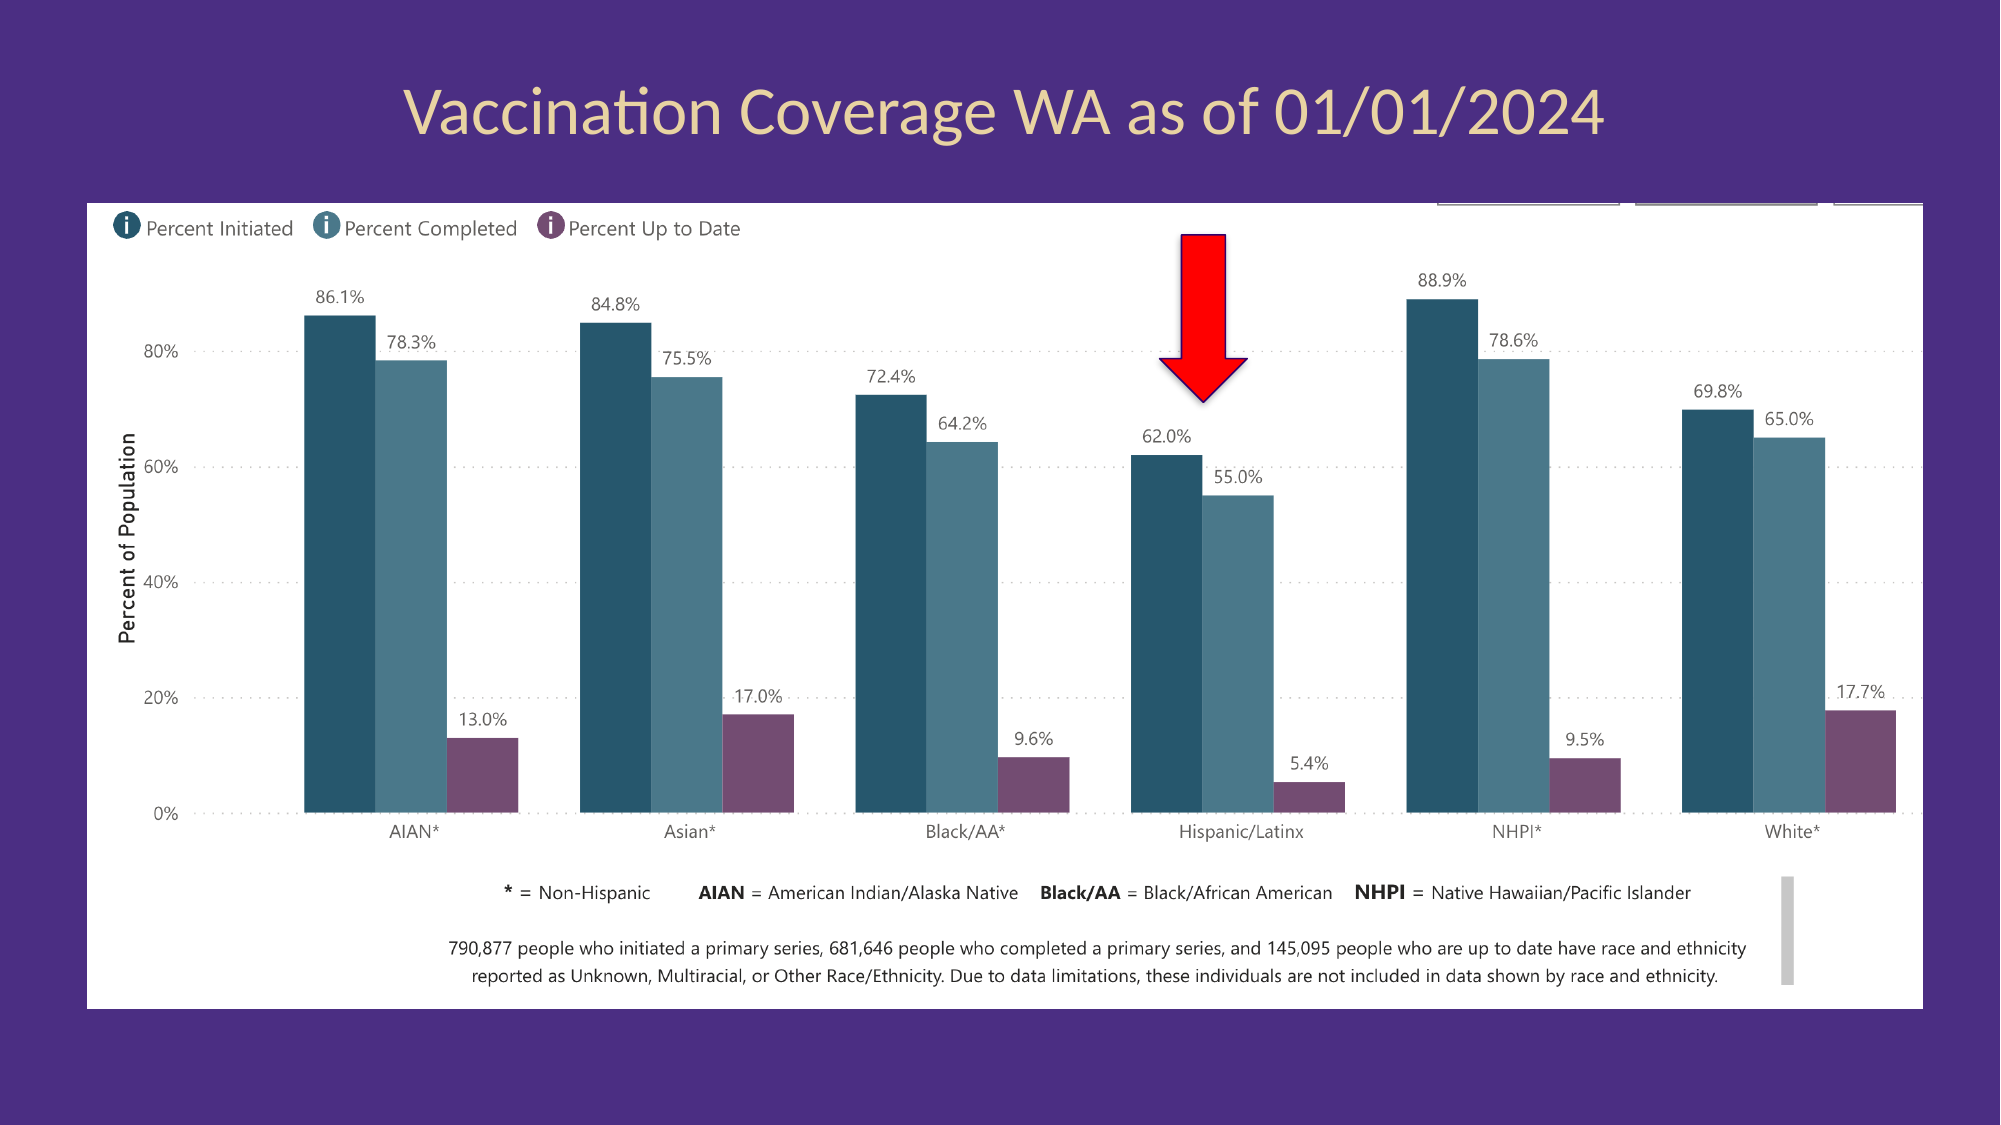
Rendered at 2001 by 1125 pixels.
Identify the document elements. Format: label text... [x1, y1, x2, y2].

title Vaccination Coverage WA as of 01/01/2024 [117, 58, 1893, 174]
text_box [86, 203, 1923, 1010]
